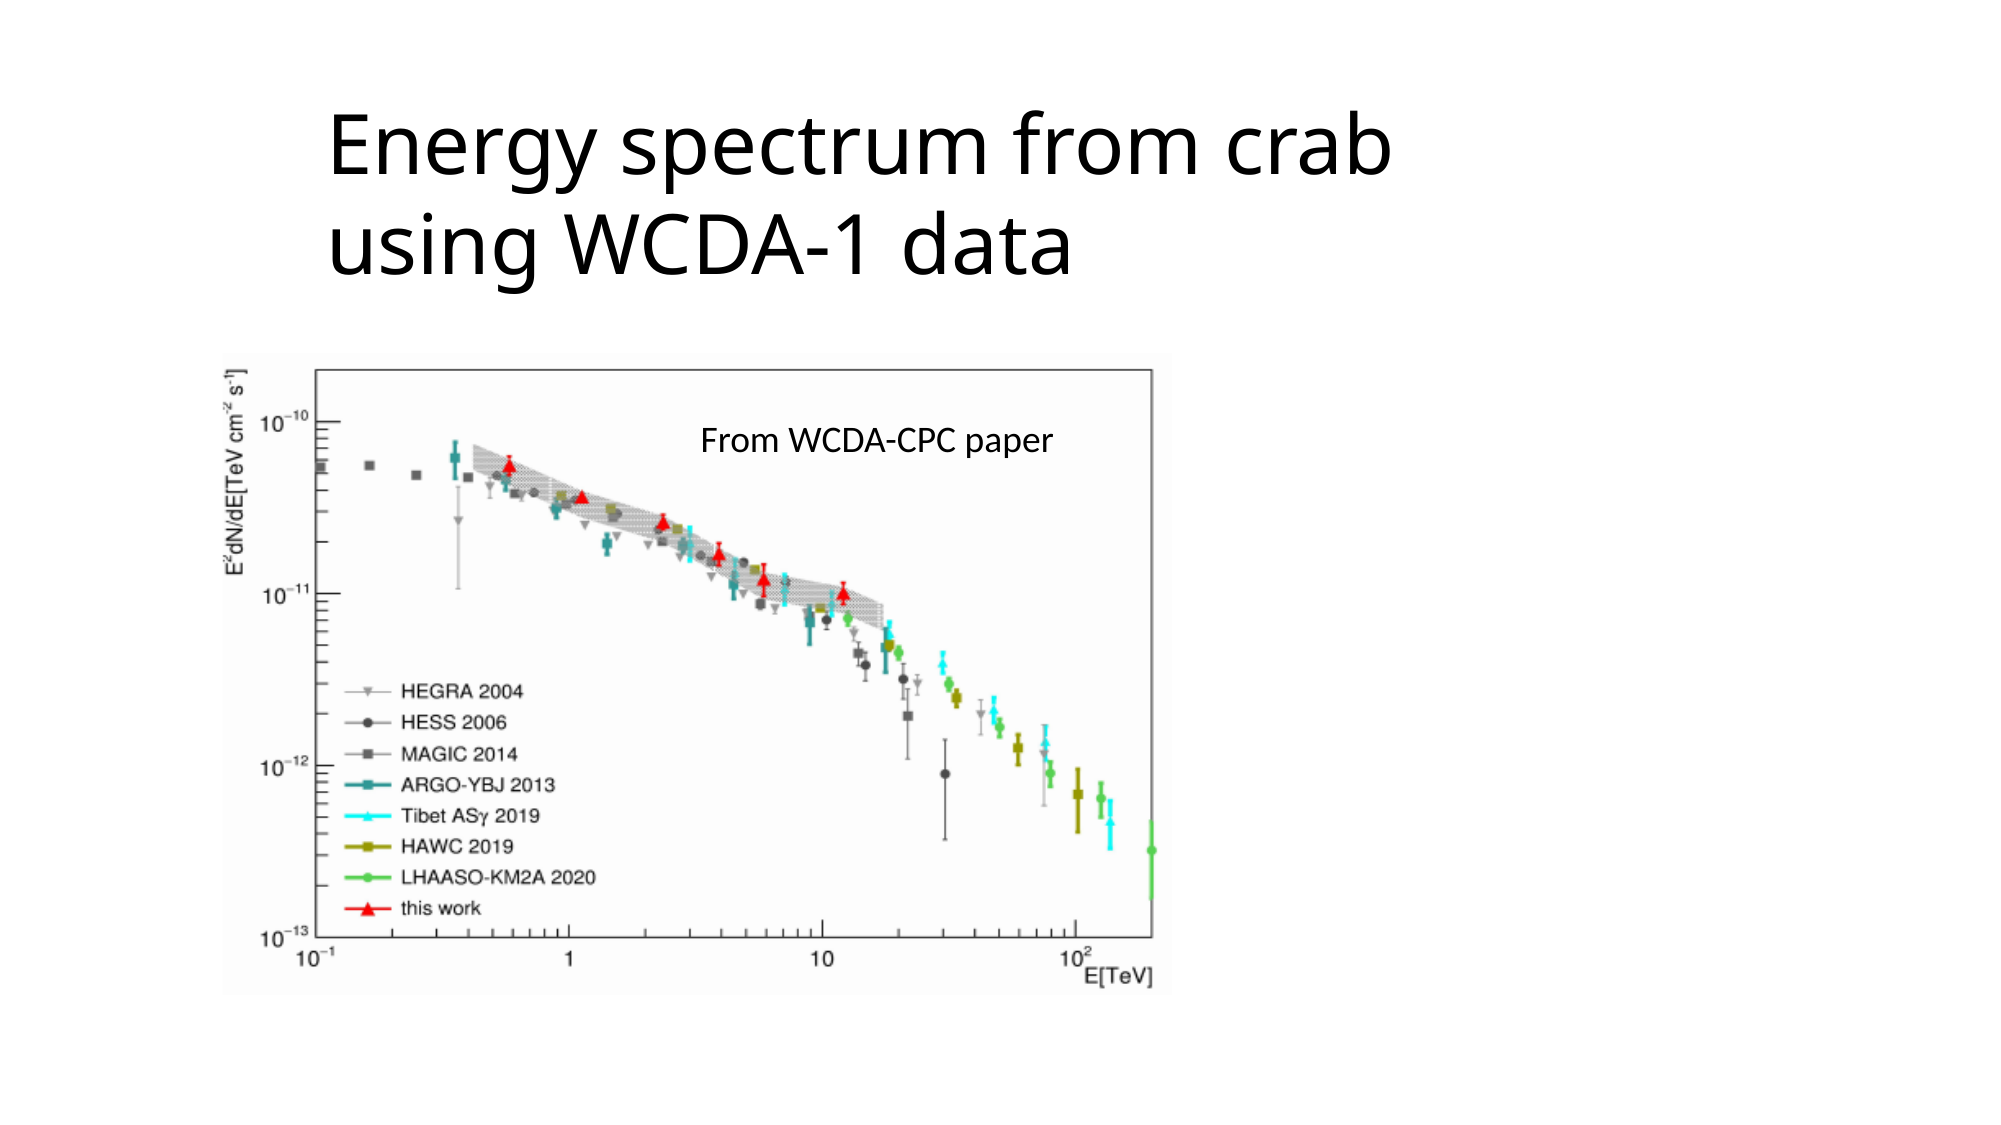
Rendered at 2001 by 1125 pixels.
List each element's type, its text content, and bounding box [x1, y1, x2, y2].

picture [171, 335, 1221, 999]
text_box Energy spectrum from crab using WCDA-1 data [311, 83, 1600, 299]
